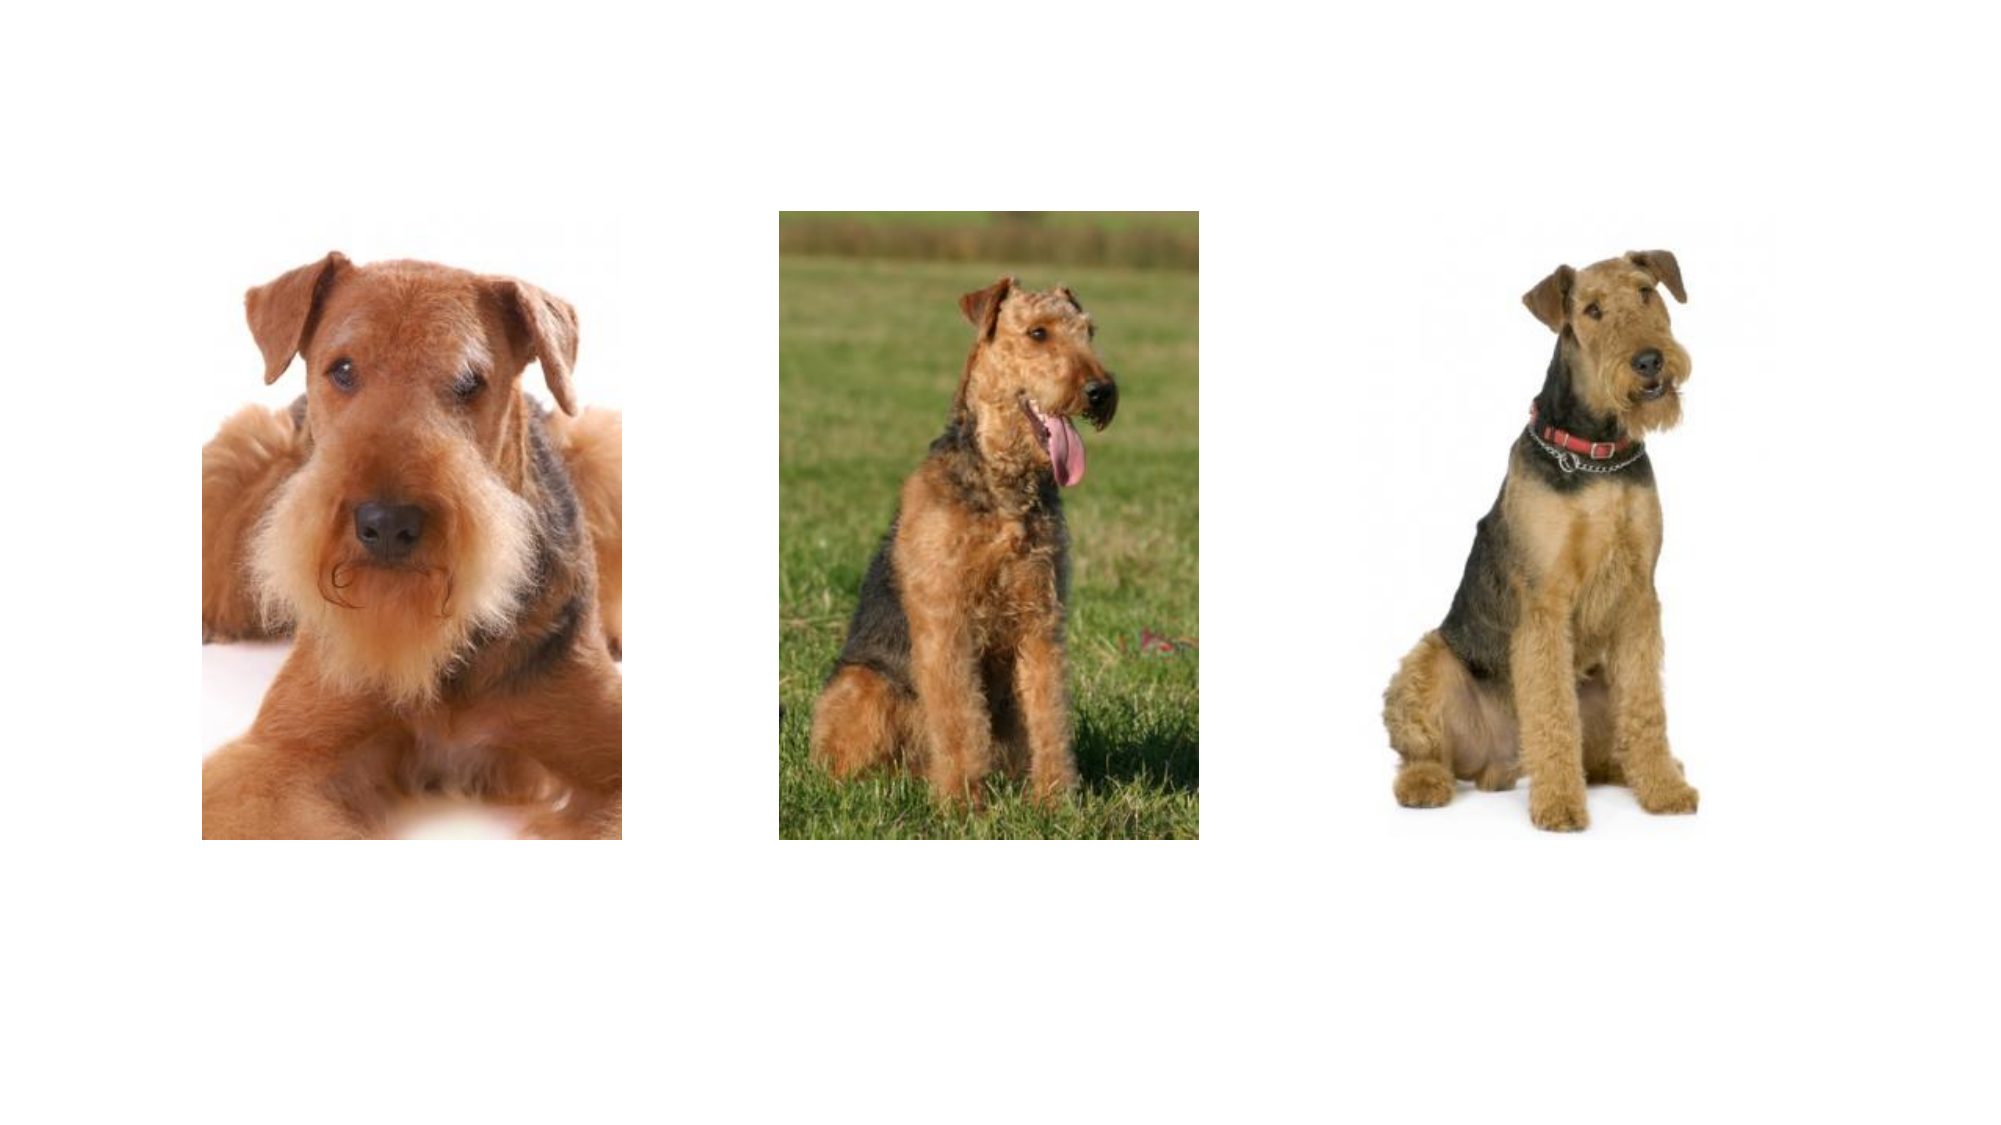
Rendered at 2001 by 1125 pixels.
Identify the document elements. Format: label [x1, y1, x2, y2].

picture [1357, 211, 1776, 840]
picture [202, 211, 622, 840]
picture [779, 211, 1199, 840]
